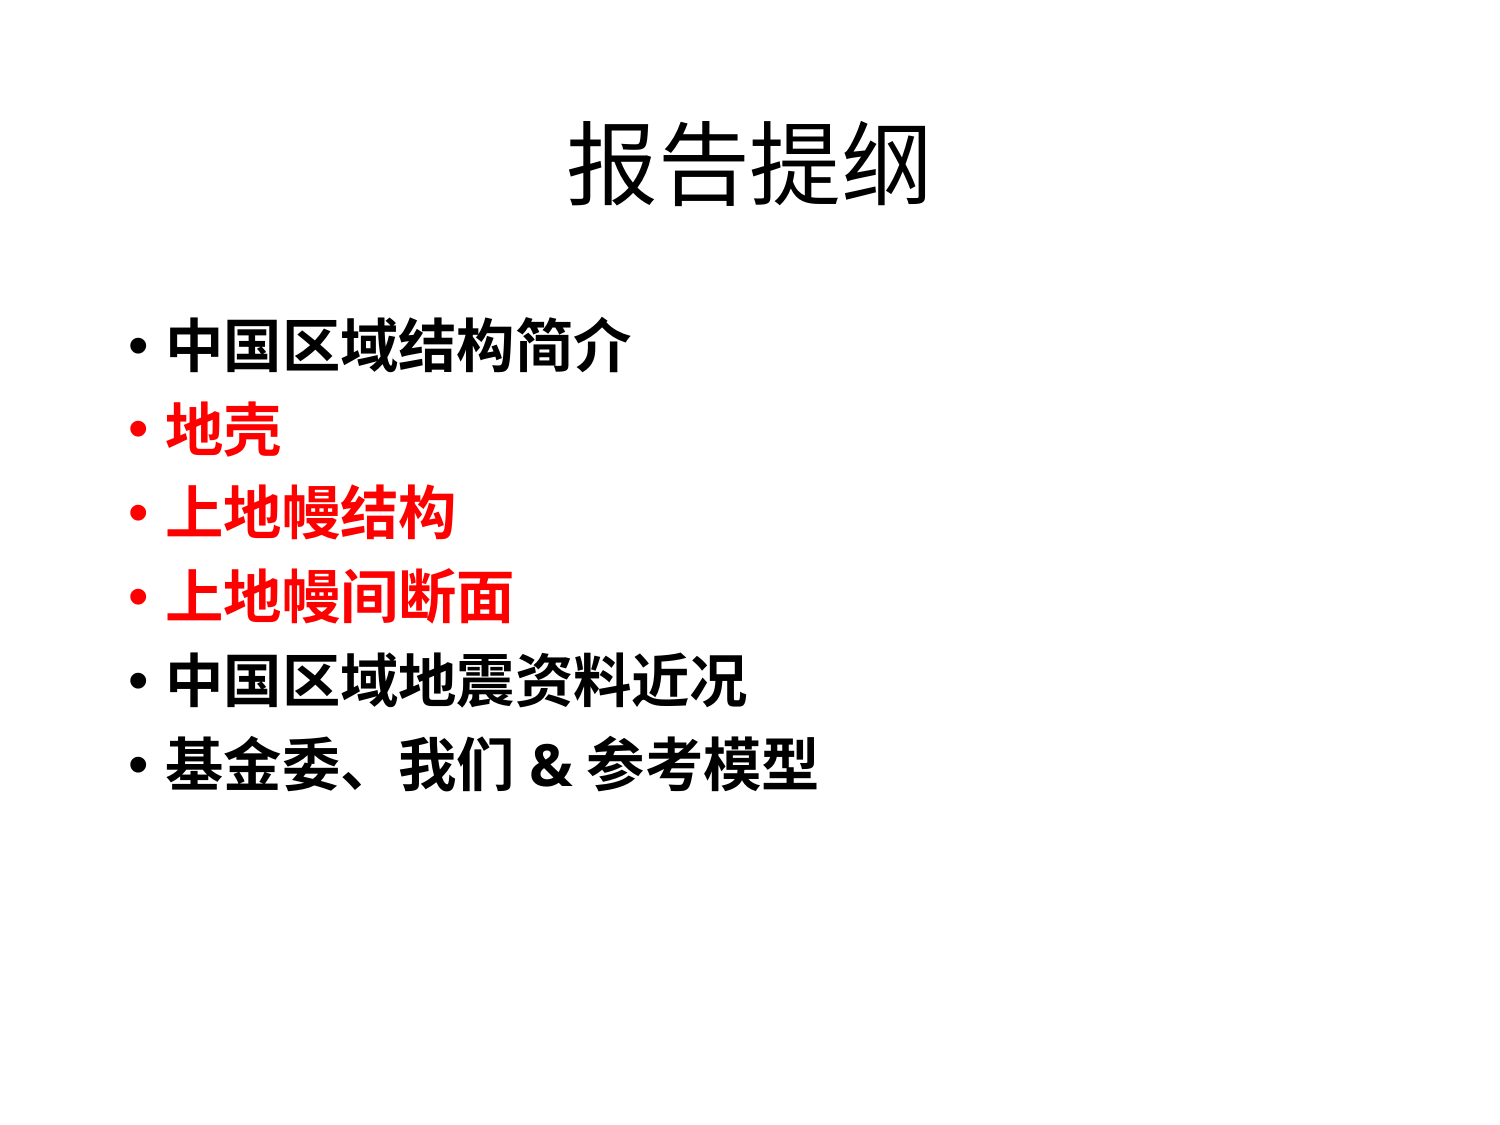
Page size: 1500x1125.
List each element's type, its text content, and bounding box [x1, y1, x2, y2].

title 报告提纲 [103, 59, 1397, 278]
list 中国区域结构简介 地壳 上地幔结构 上地幔间断面 中国区域地震资料近况 基金委、我们&参考模型 [113, 309, 1407, 1024]
